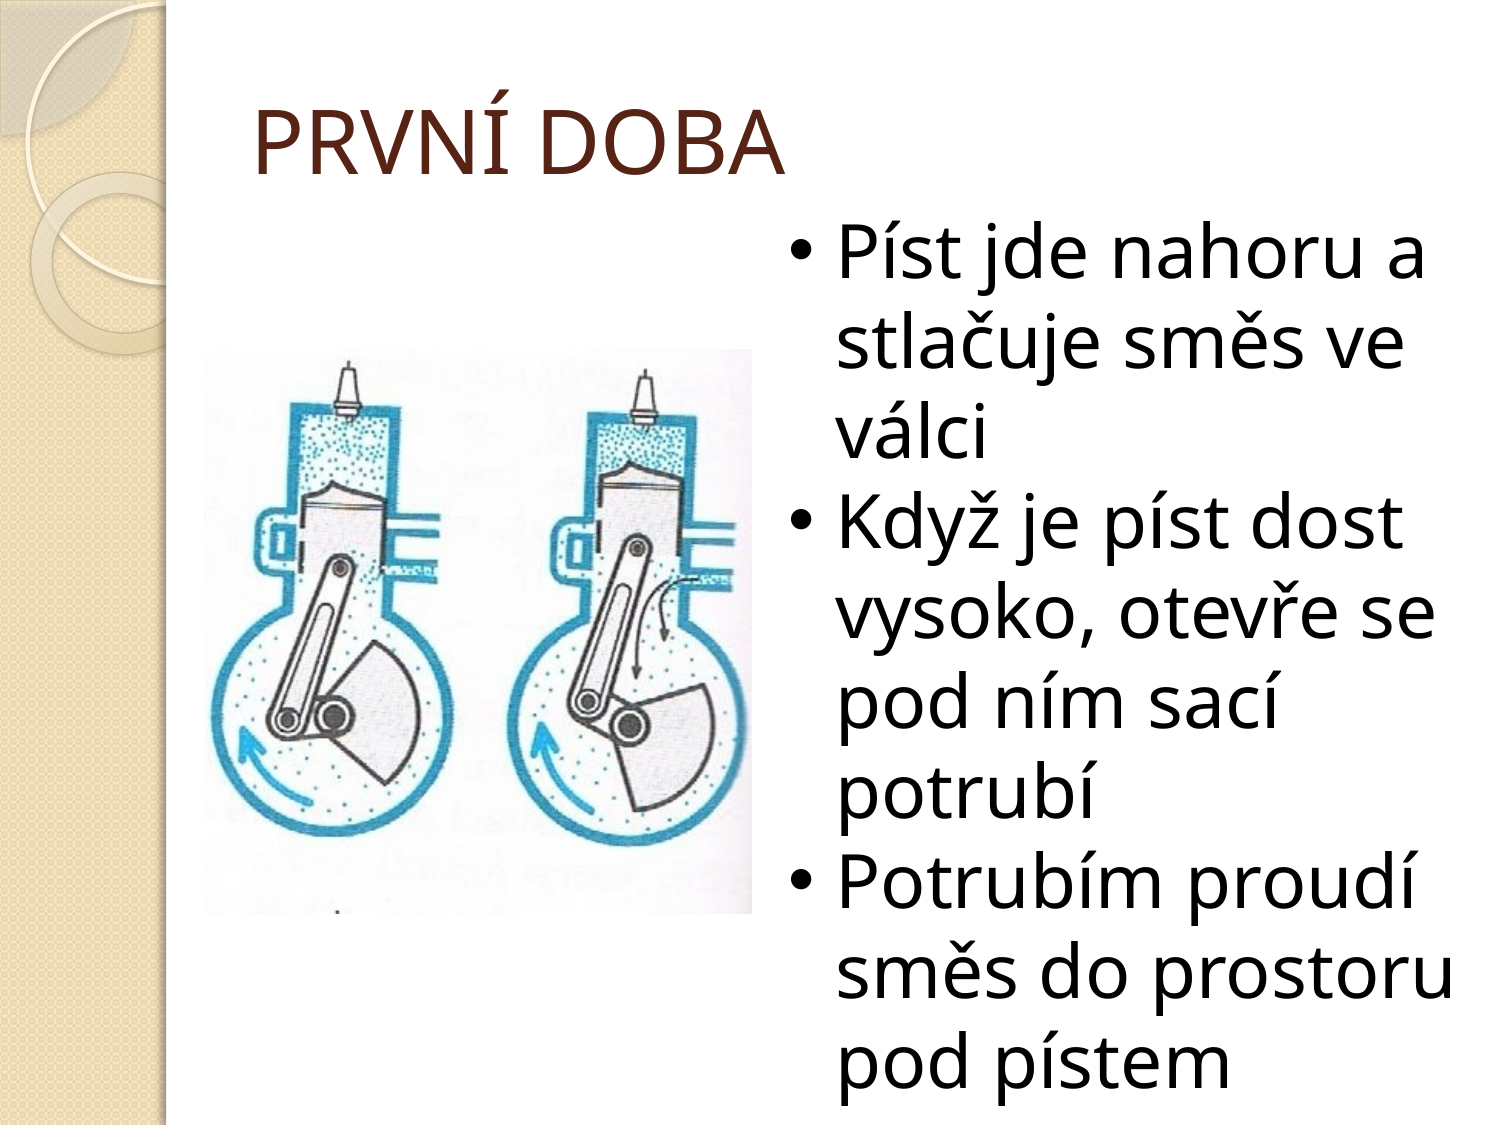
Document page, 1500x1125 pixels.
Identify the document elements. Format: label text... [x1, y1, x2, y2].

title PRVNÍ DOBA [235, 45, 1466, 233]
picture [204, 349, 752, 914]
text_box Píst jde nahoru a stlačuje směs ve válci Když je píst dost vysoko, otevře se pod ním sací potrubí Potrubím proudí směs do prostoru pod pístem [773, 196, 1500, 1111]
